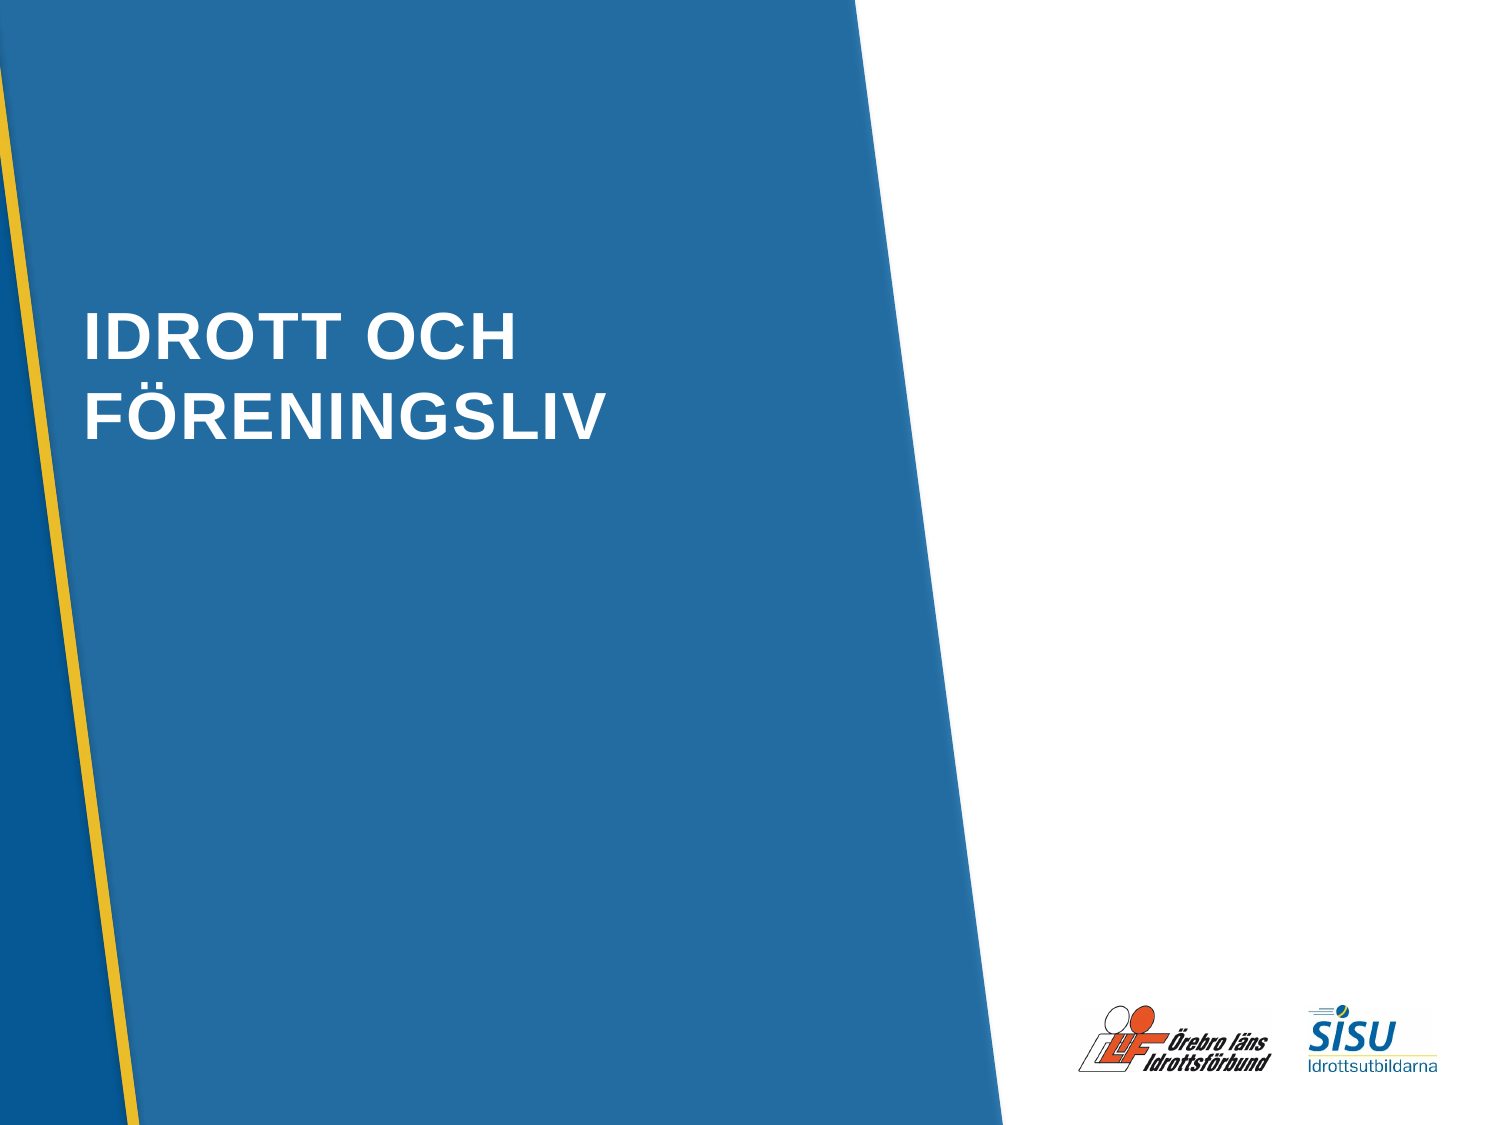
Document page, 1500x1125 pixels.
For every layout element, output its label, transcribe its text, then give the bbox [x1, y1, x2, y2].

picture [1078, 1005, 1272, 1072]
title IDROTT OCH FÖRENINGSLIV [68, 256, 1022, 490]
picture [1308, 1005, 1437, 1072]
